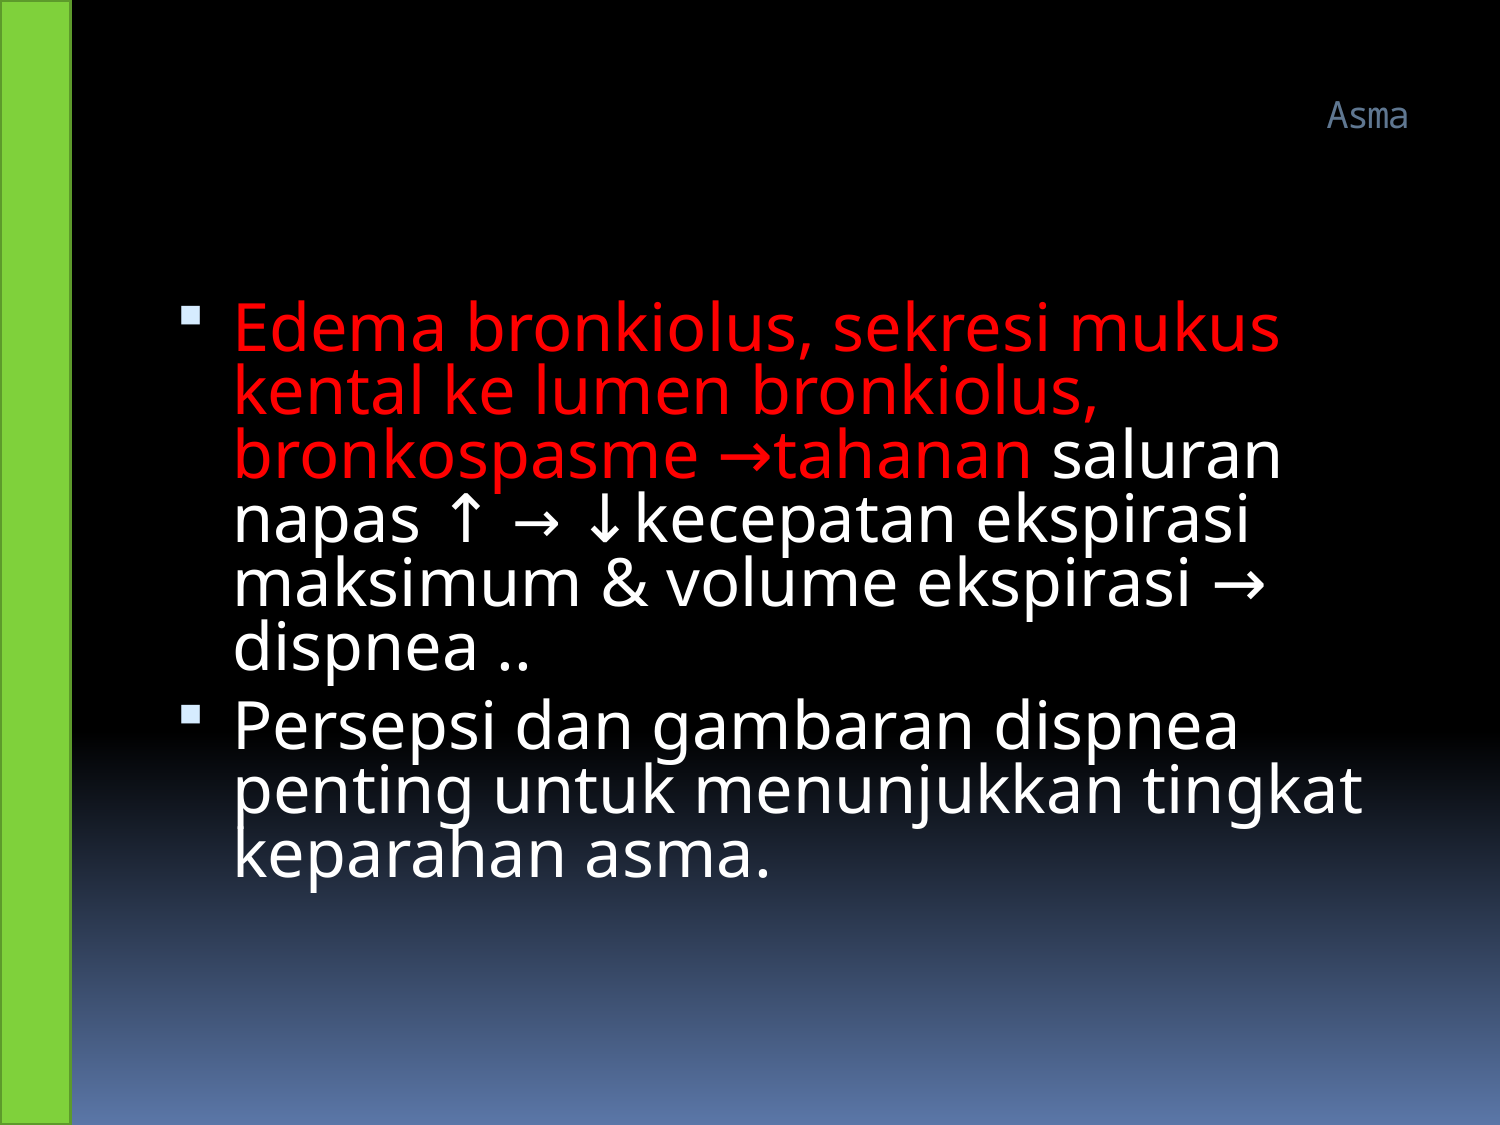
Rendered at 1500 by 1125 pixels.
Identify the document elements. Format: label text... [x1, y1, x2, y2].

text_box [0, 0, 72, 1125]
list Edema bronkiolus, sekresi mukus kental ke lumen bronkiolus, bronkospasme →tahanan saluran napas ↑ → ↓kecepatan ekspirasi maksimum & volume ekspirasi → dispnea .. Persepsi dan gambaran dispnea penting untuk menunjukkan tingkat keparahan asma. [150, 292, 1425, 1043]
title Asma [150, 83, 1425, 234]
